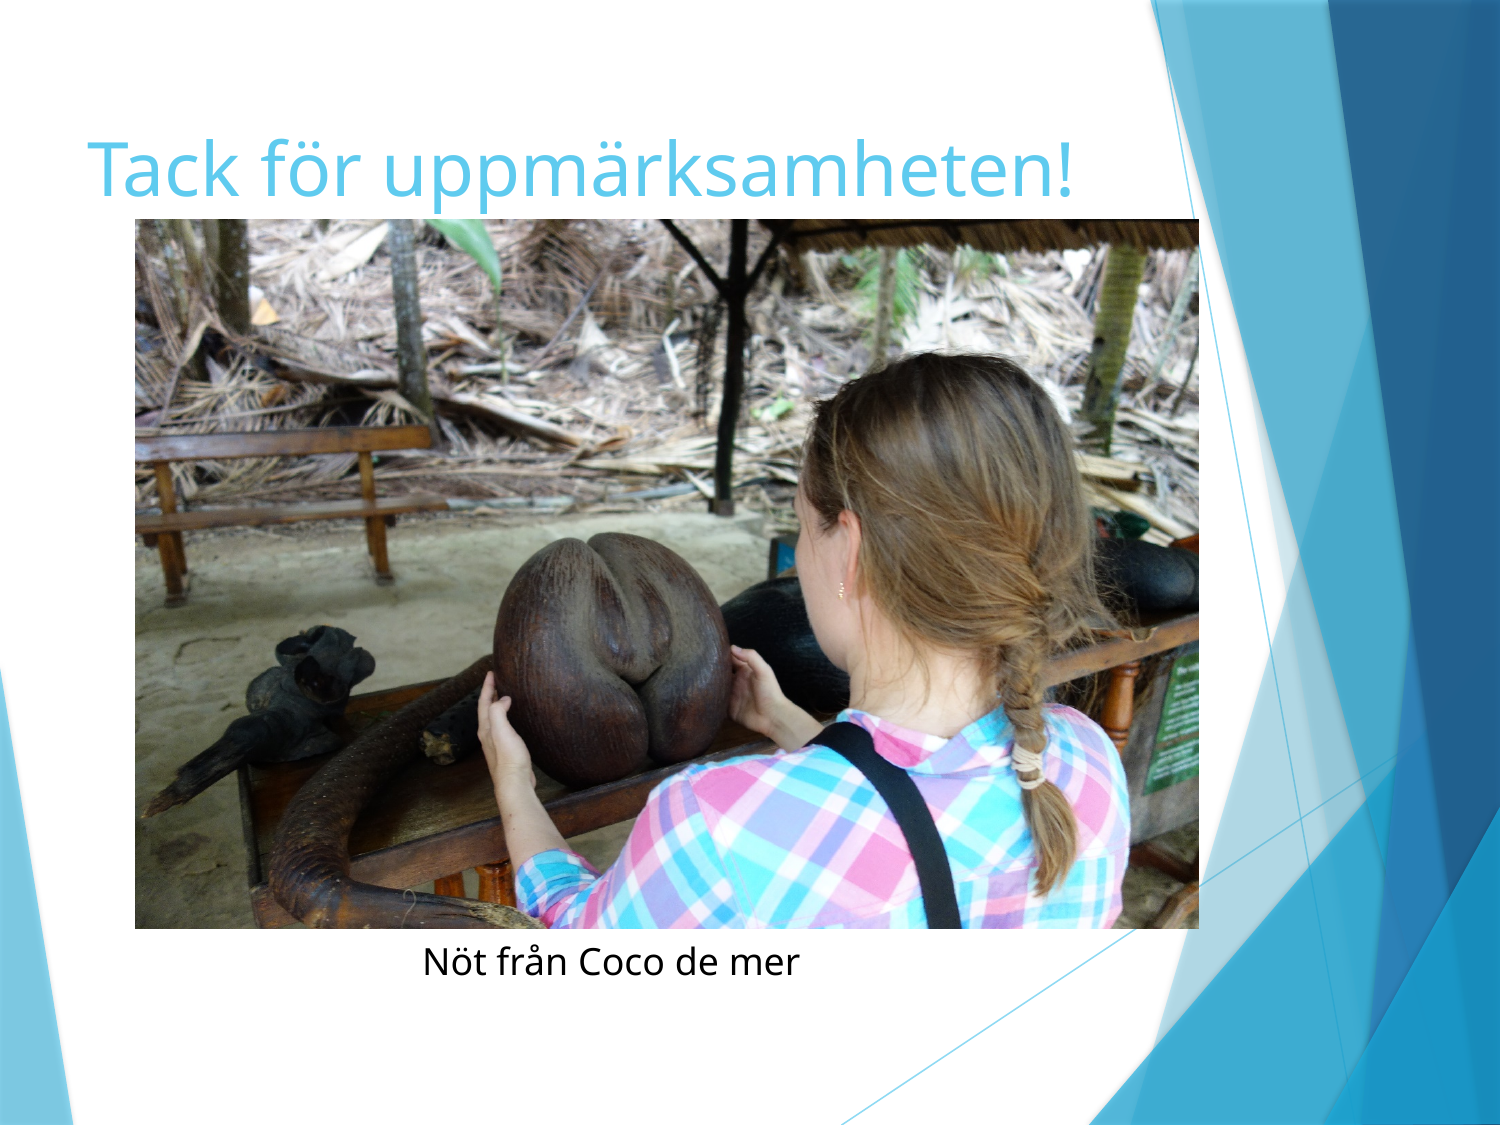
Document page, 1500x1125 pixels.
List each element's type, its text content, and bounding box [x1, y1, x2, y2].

picture [135, 219, 1200, 930]
text_box Nöt från Coco de mer [407, 938, 845, 991]
title Tack för uppmärksamheten! [72, 113, 1423, 265]
